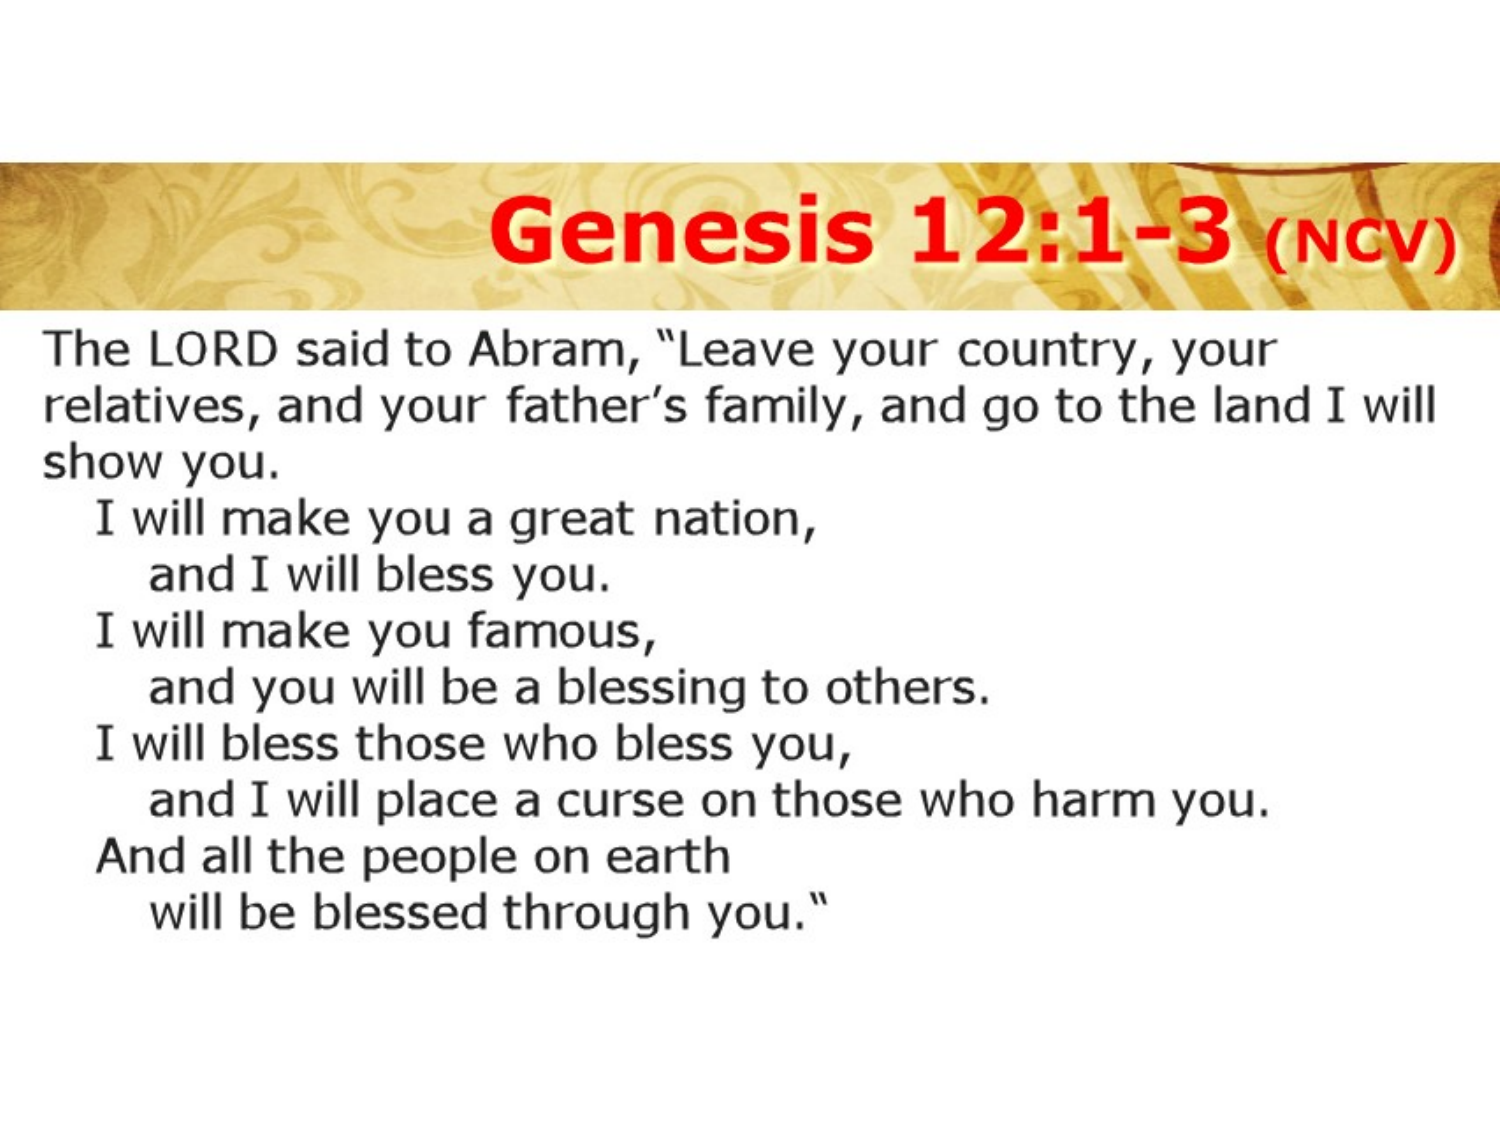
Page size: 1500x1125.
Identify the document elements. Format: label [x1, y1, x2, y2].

picture [0, 140, 1500, 985]
